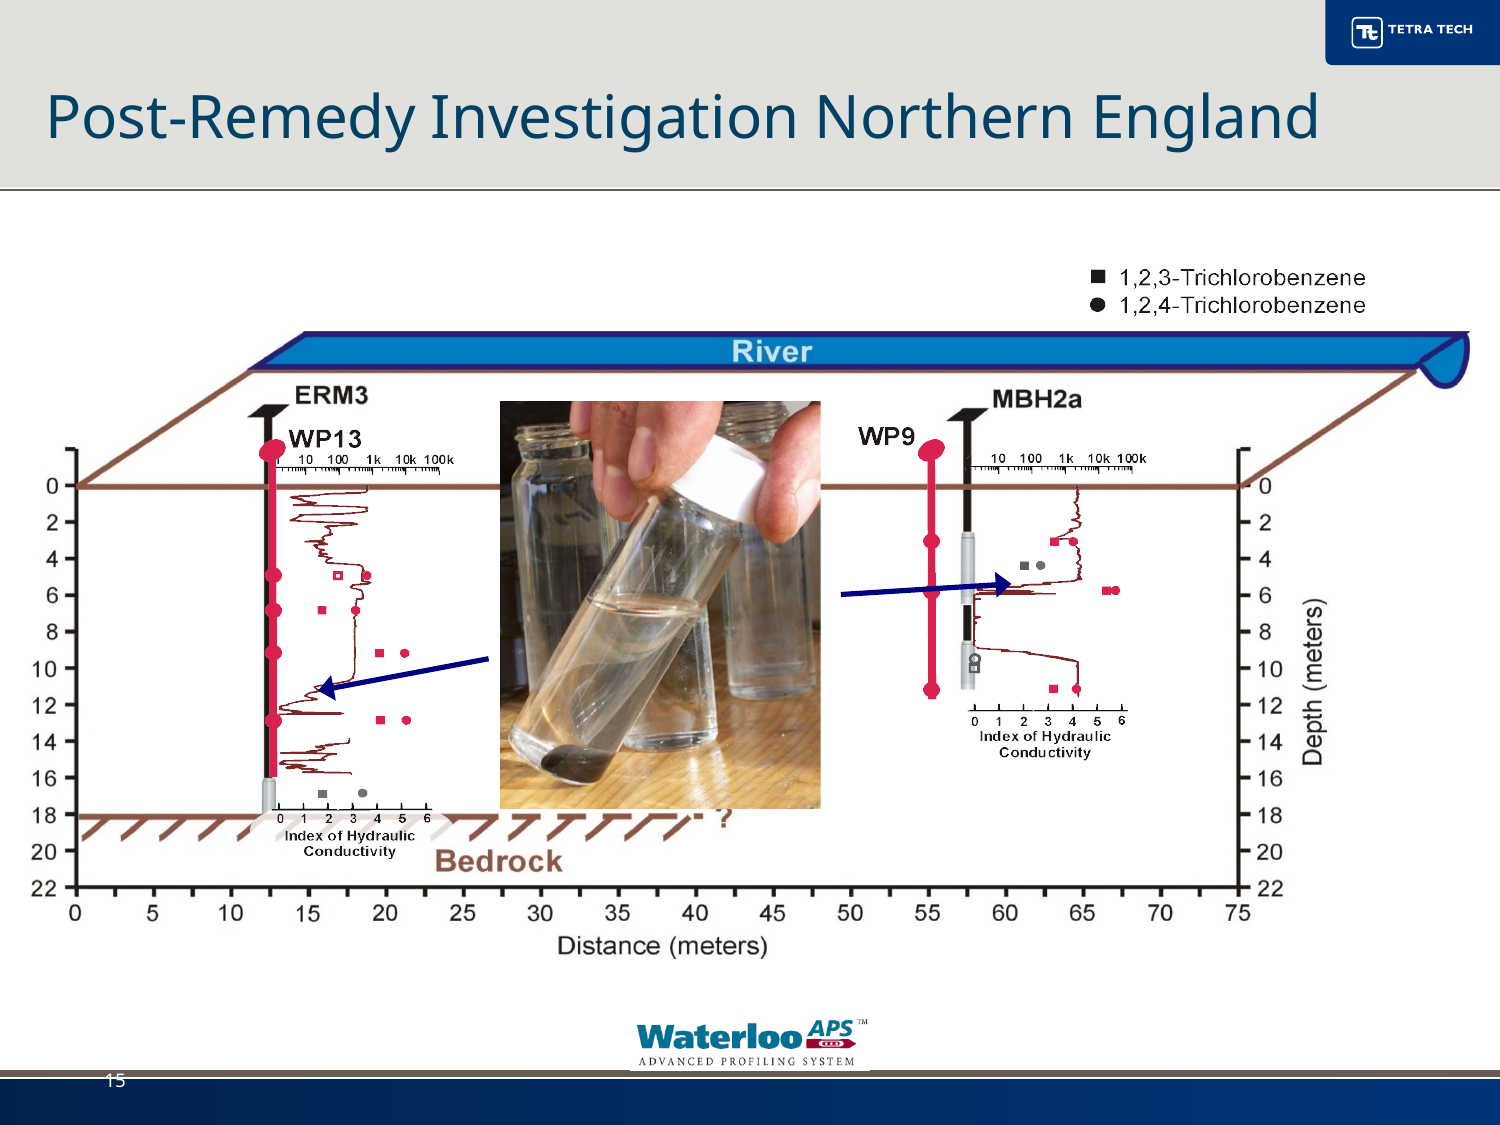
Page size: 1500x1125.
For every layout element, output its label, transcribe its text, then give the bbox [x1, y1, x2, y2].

picture [630, 1015, 870, 1071]
picture [30, 269, 1470, 959]
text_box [318, 401, 1012, 809]
title Post-Remedy Investigation Northern England [30, 77, 1365, 160]
